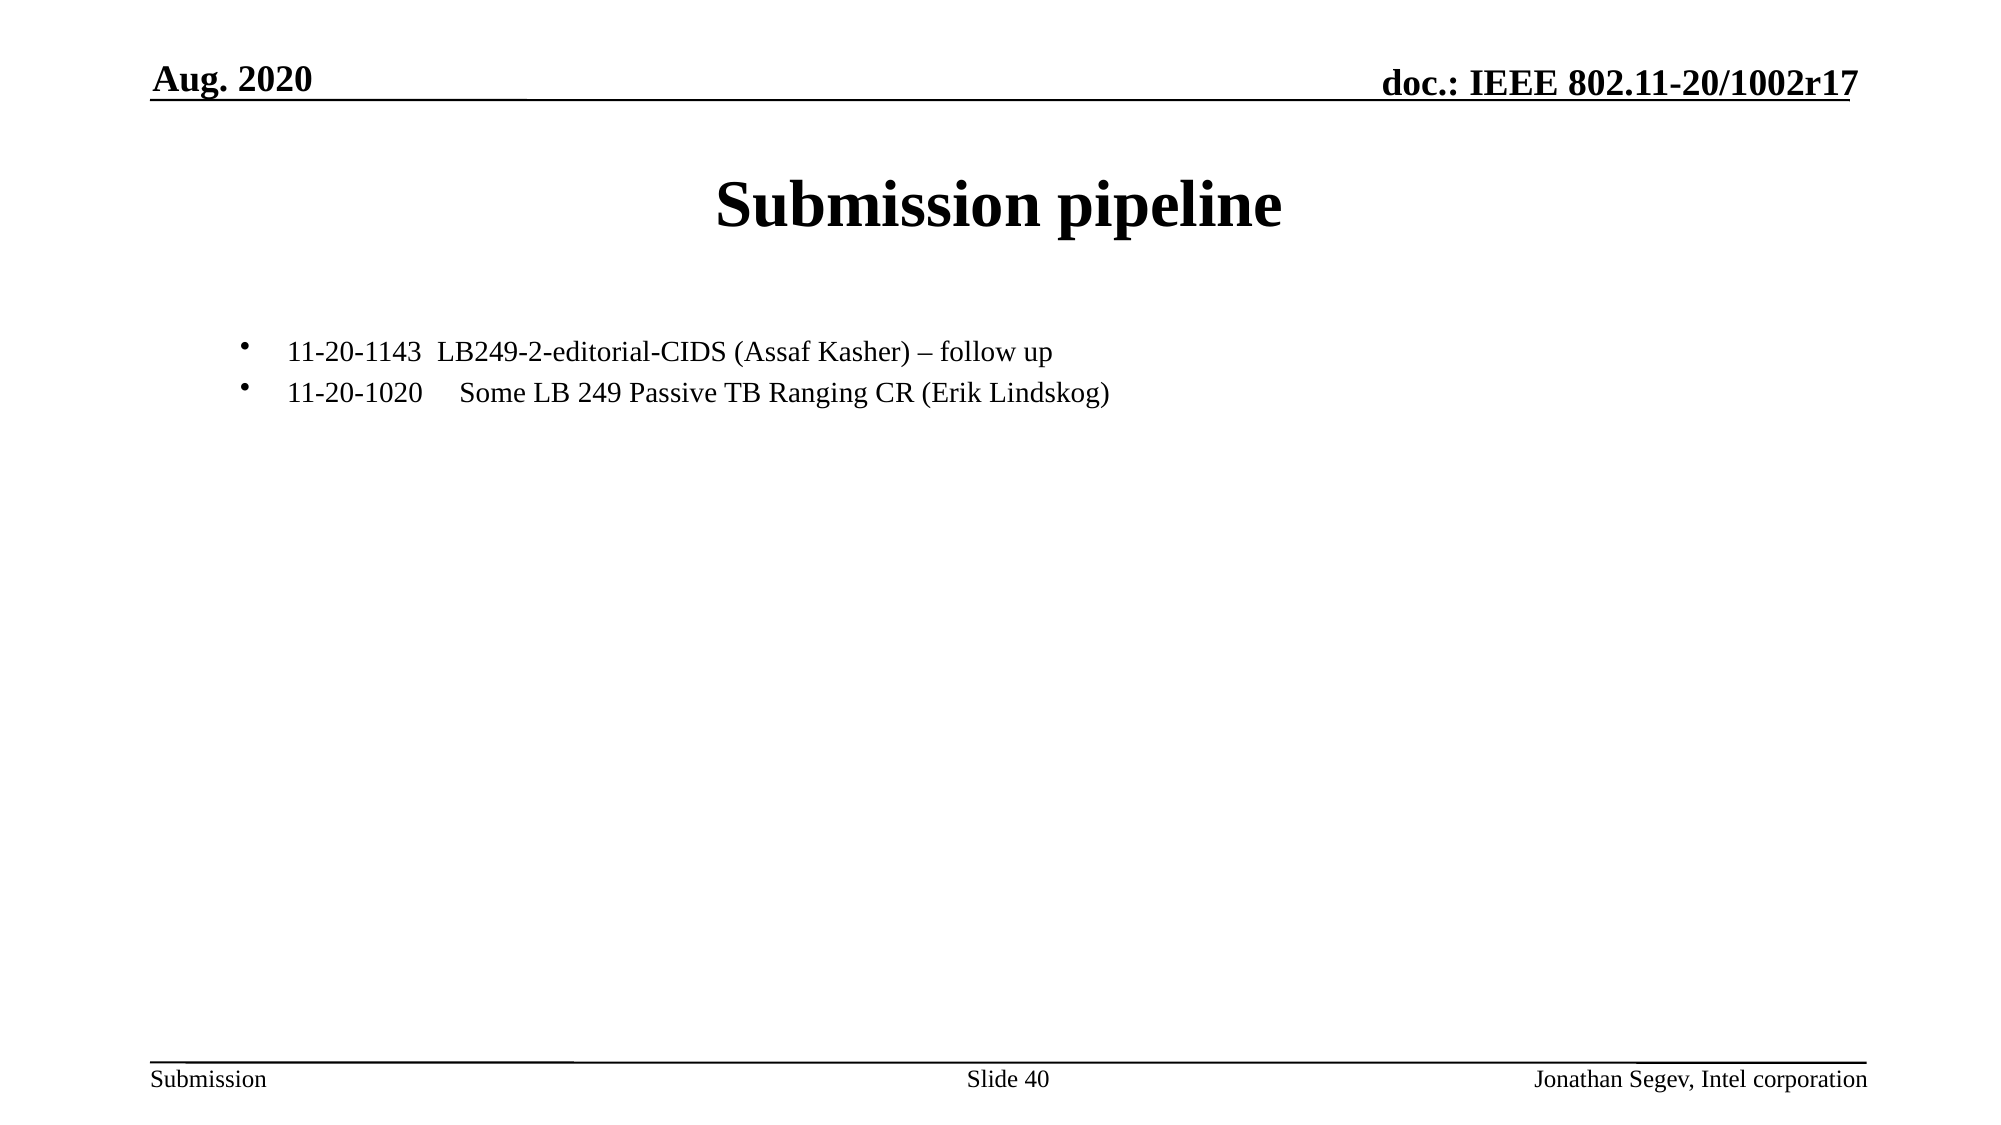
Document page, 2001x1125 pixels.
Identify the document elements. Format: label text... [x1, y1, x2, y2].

footer Jonathan Segev, Intel corporation [1171, 1061, 1869, 1093]
title Submission pipeline [149, 112, 1850, 288]
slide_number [152, 54, 563, 100]
list 11-20-1143 LB249-2-editorial-CIDS (Assaf Kasher) – follow up 11-20-1020 Some LB 249 Passive TB Ranging CR (Erik Lindskog) [149, 324, 1850, 1000]
slide_number Slide 40 [950, 1061, 1067, 1123]
